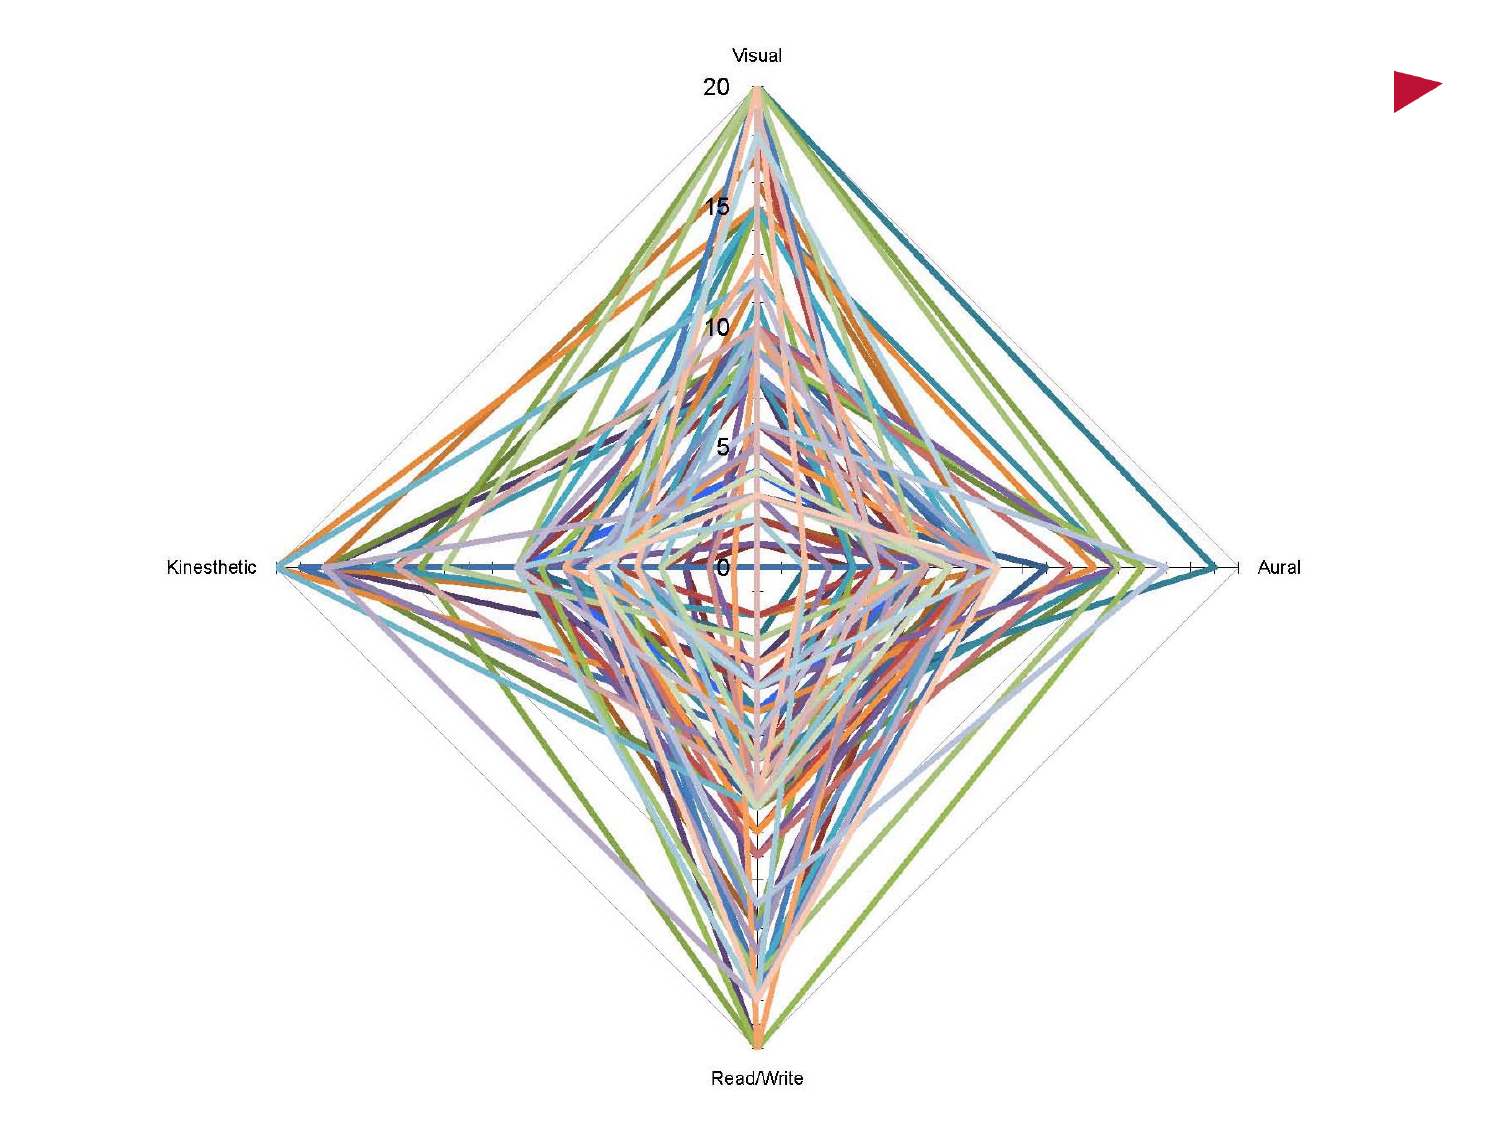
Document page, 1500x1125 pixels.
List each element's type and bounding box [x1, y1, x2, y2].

picture [108, 11, 1443, 1118]
